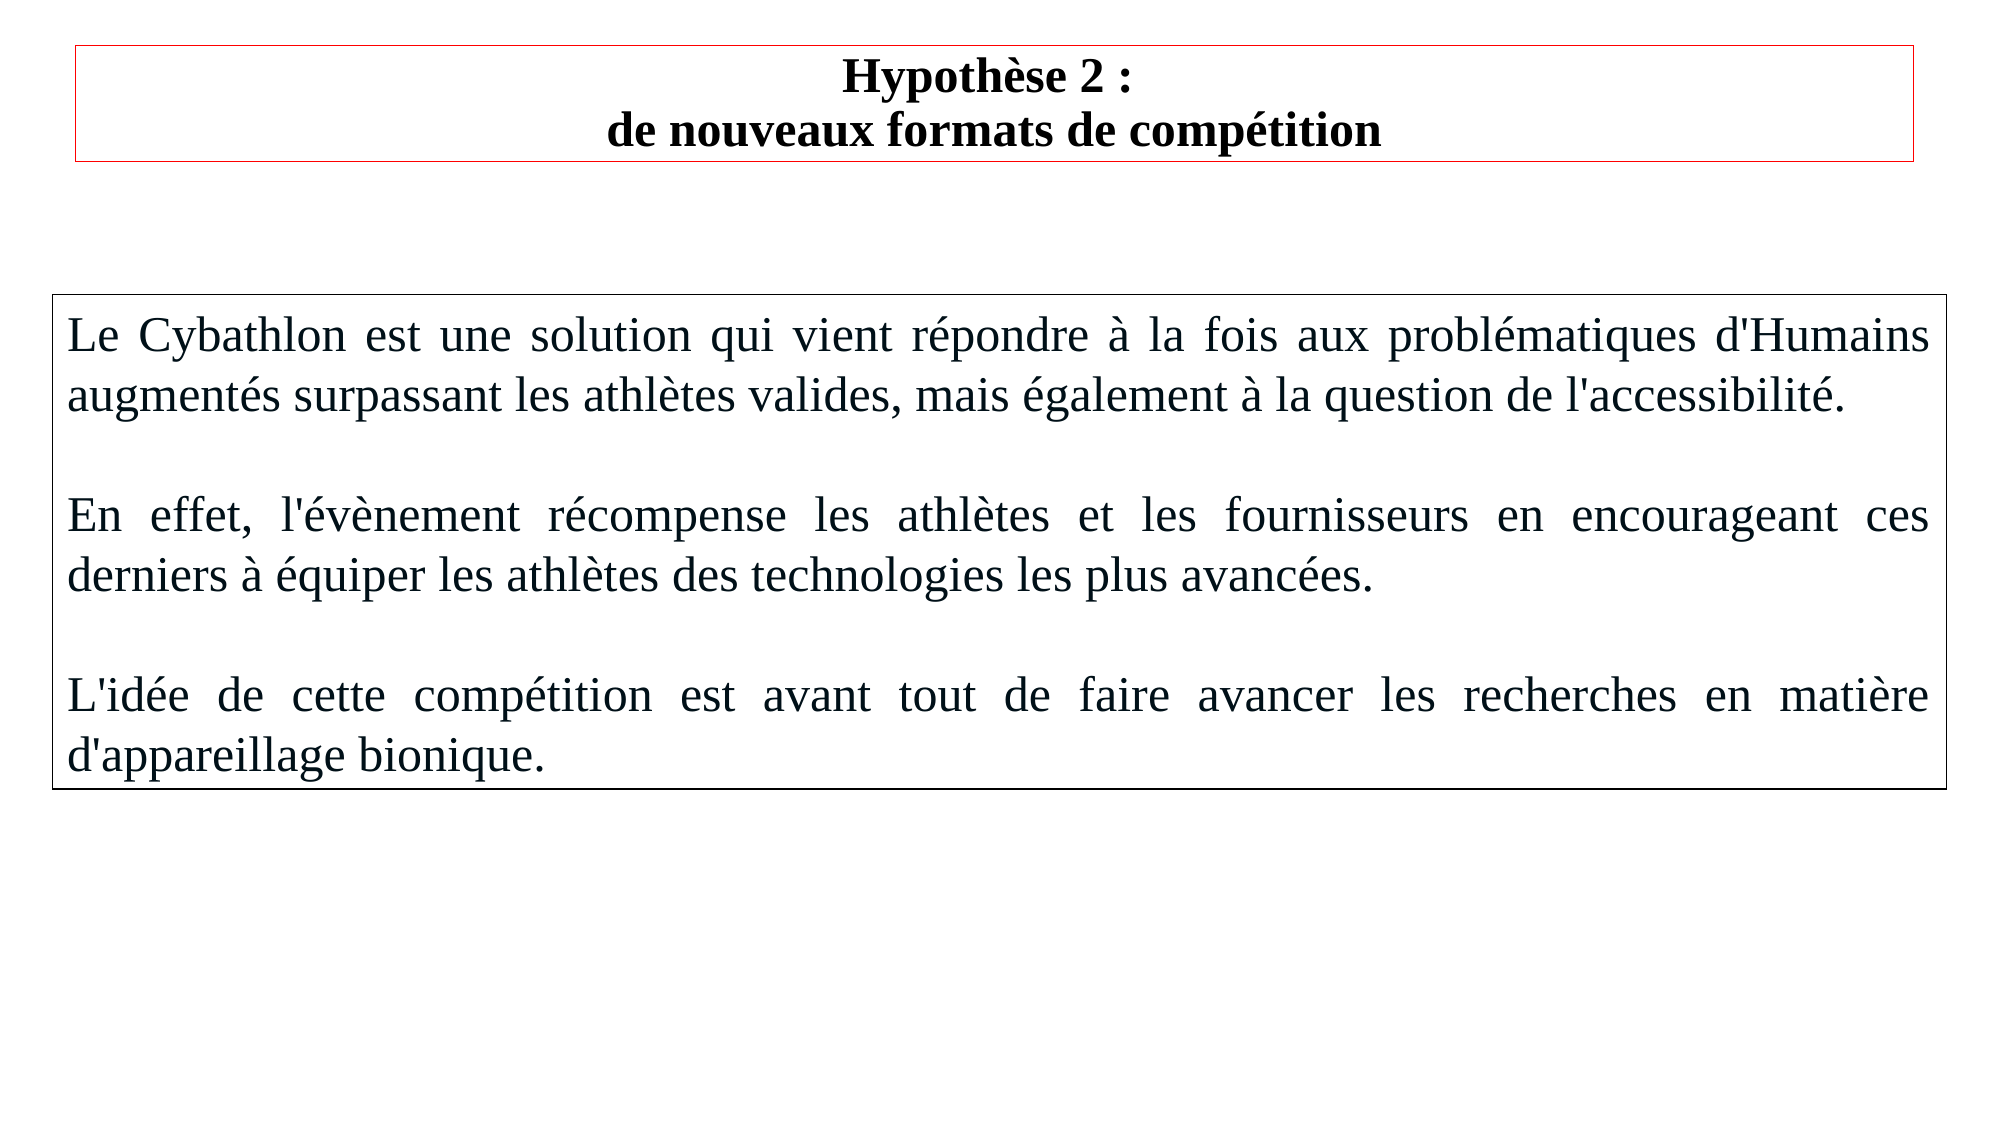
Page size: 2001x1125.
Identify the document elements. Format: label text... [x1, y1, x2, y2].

title Hypothèse 2 : de nouveaux formats de compétition [75, 45, 1914, 162]
text_box Le Cybathlon est une solution qui vient répondre à la fois aux problématiques d'Humains augmentés surpassant les athlètes valides, mais également à la question de l'accessibilité. En effet, l'évènement récompense les athlètes et les fournisseurs en encourageant ces derniers à équiper les athlètes des technologies les plus avancées. L'idée de cette compétition est avant tout de faire avancer les recherches en matière d'appareillage bionique. [52, 294, 1947, 790]
